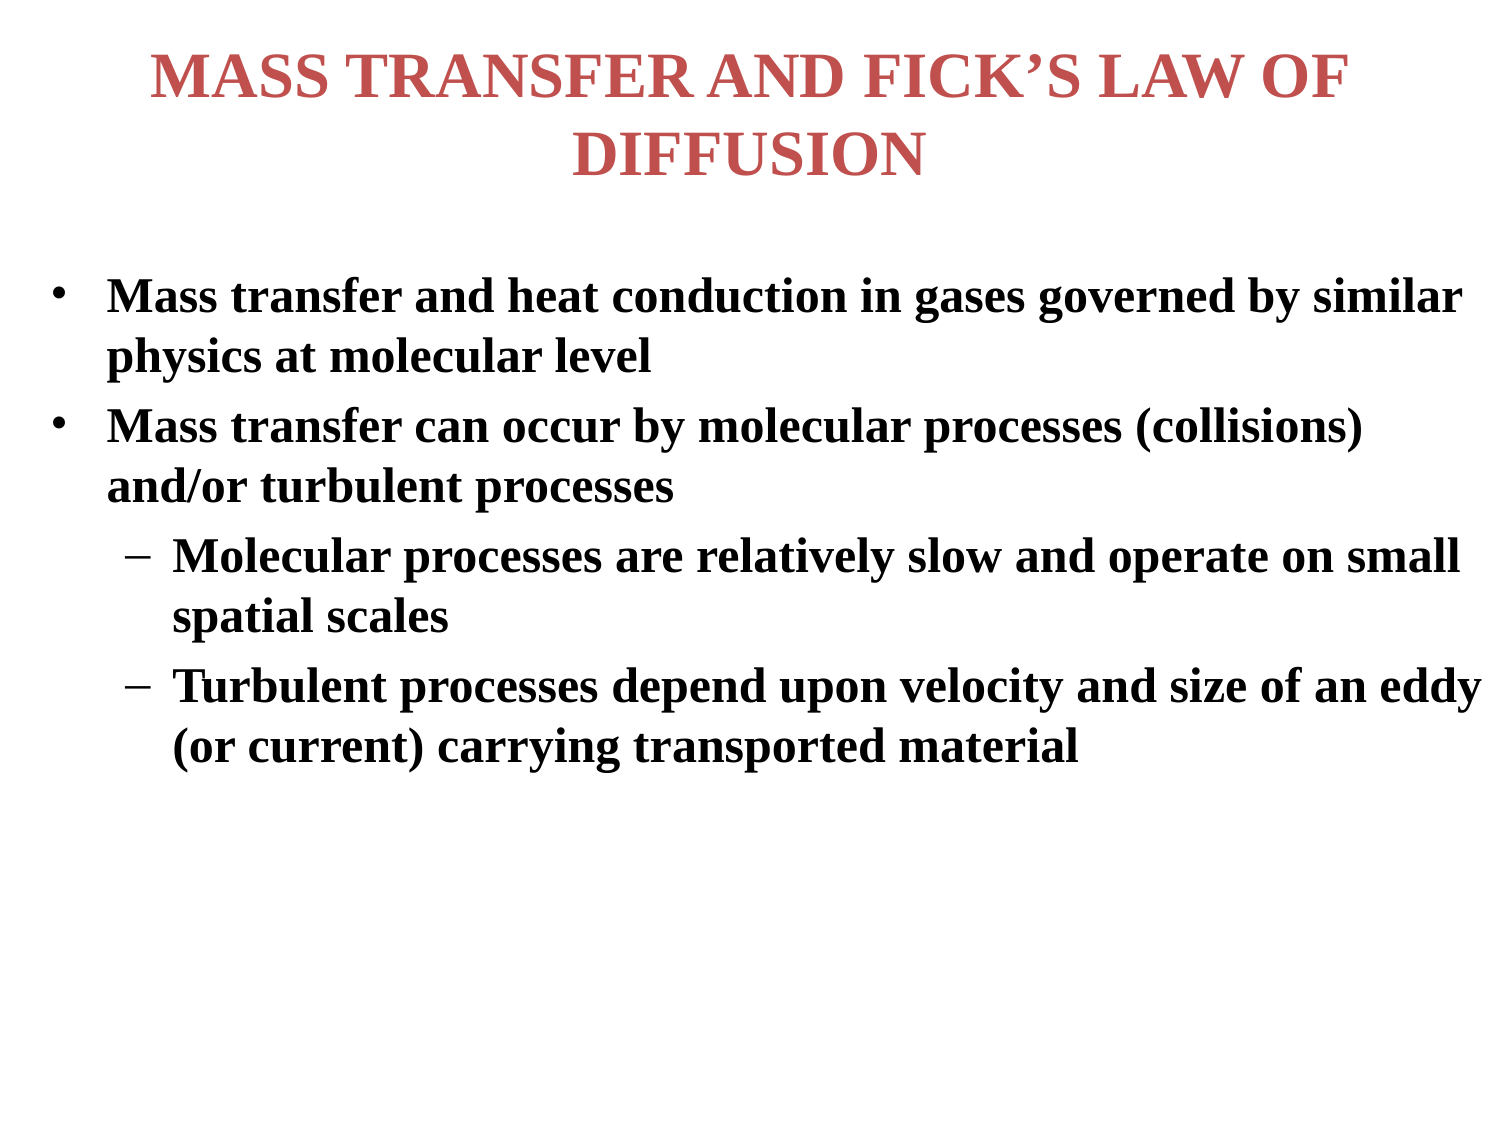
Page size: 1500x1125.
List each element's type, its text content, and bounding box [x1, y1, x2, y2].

title MASS TRANSFER AND FICK’S LAW OF DIFFUSION [31, 24, 1469, 197]
text_box Mass transfer and heat conduction in gases governed by similar physics at molecular level Mass transfer can occur by molecular processes (collisions) and/or turbulent processes Molecular processes are relatively slow and operate on small spatial scales Turbulent processes depend upon velocity and size of an eddy (or current) carrying transported material [35, 255, 1500, 929]
